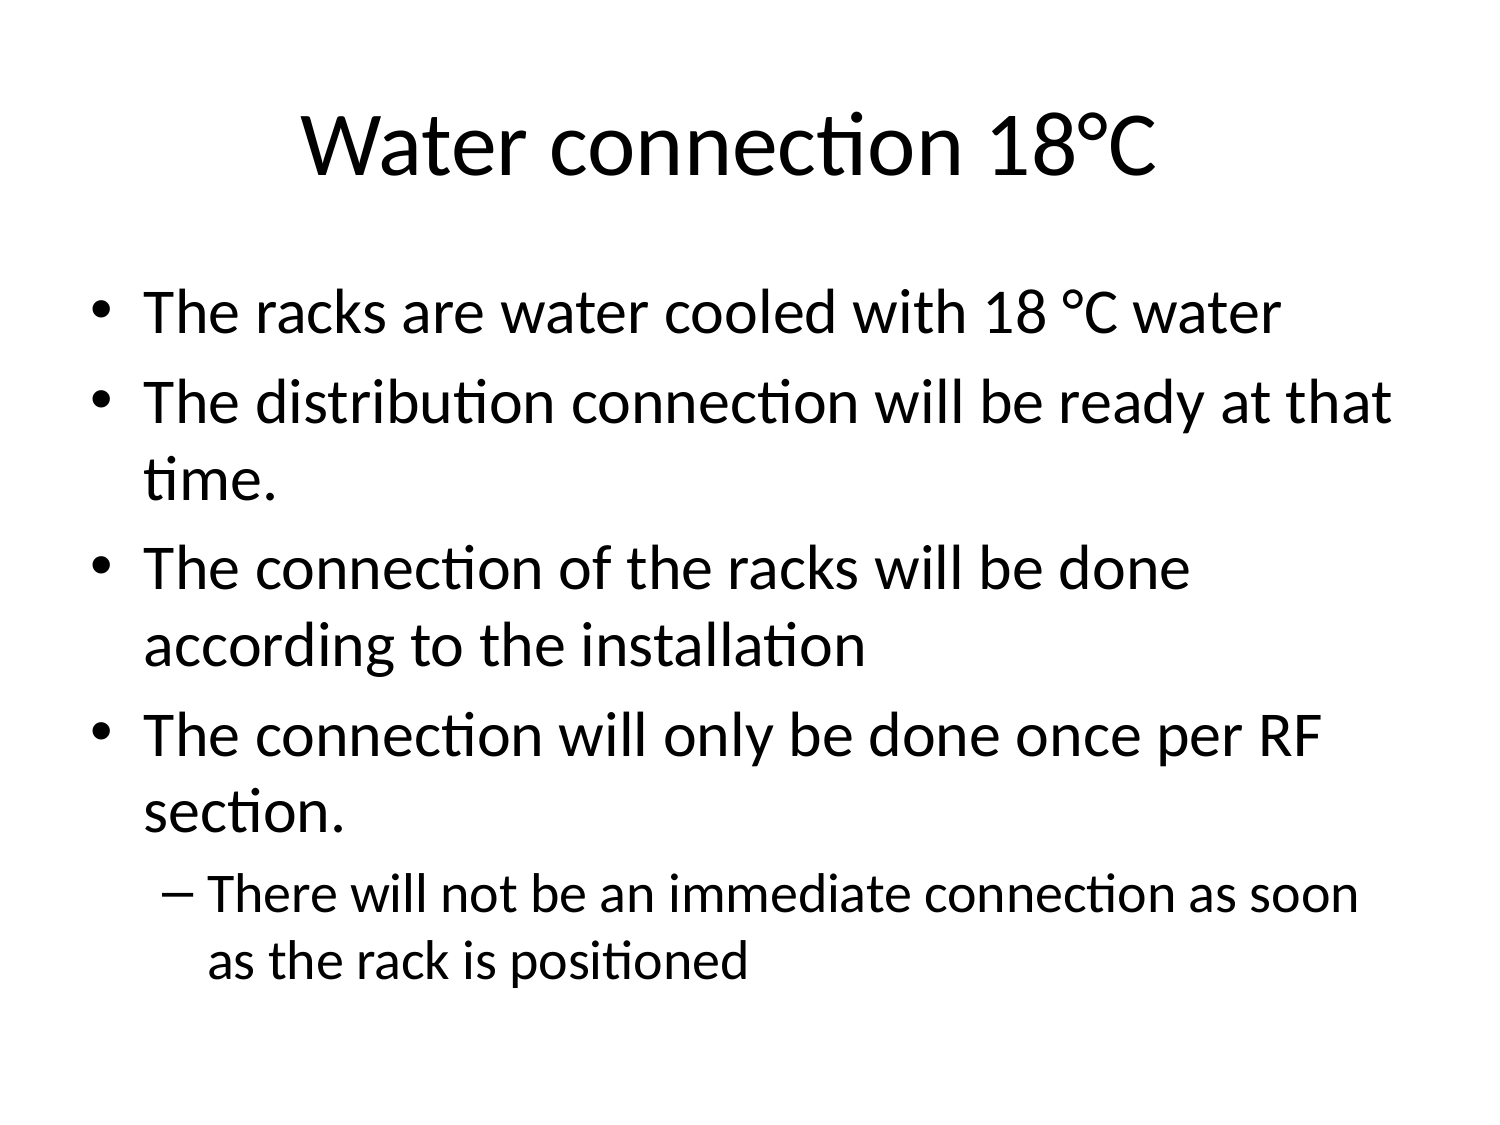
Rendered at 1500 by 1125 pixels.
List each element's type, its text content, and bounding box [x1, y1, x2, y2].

list The racks are water cooled with 18 °C water The distribution connection will be ready at that time. The connection of the racks will be done according to the installation The connection will only be done once per RF section. There will not be an immediate connection as soon as the rack is positioned [75, 262, 1425, 1005]
title Water connection 18°C [75, 45, 1425, 233]
